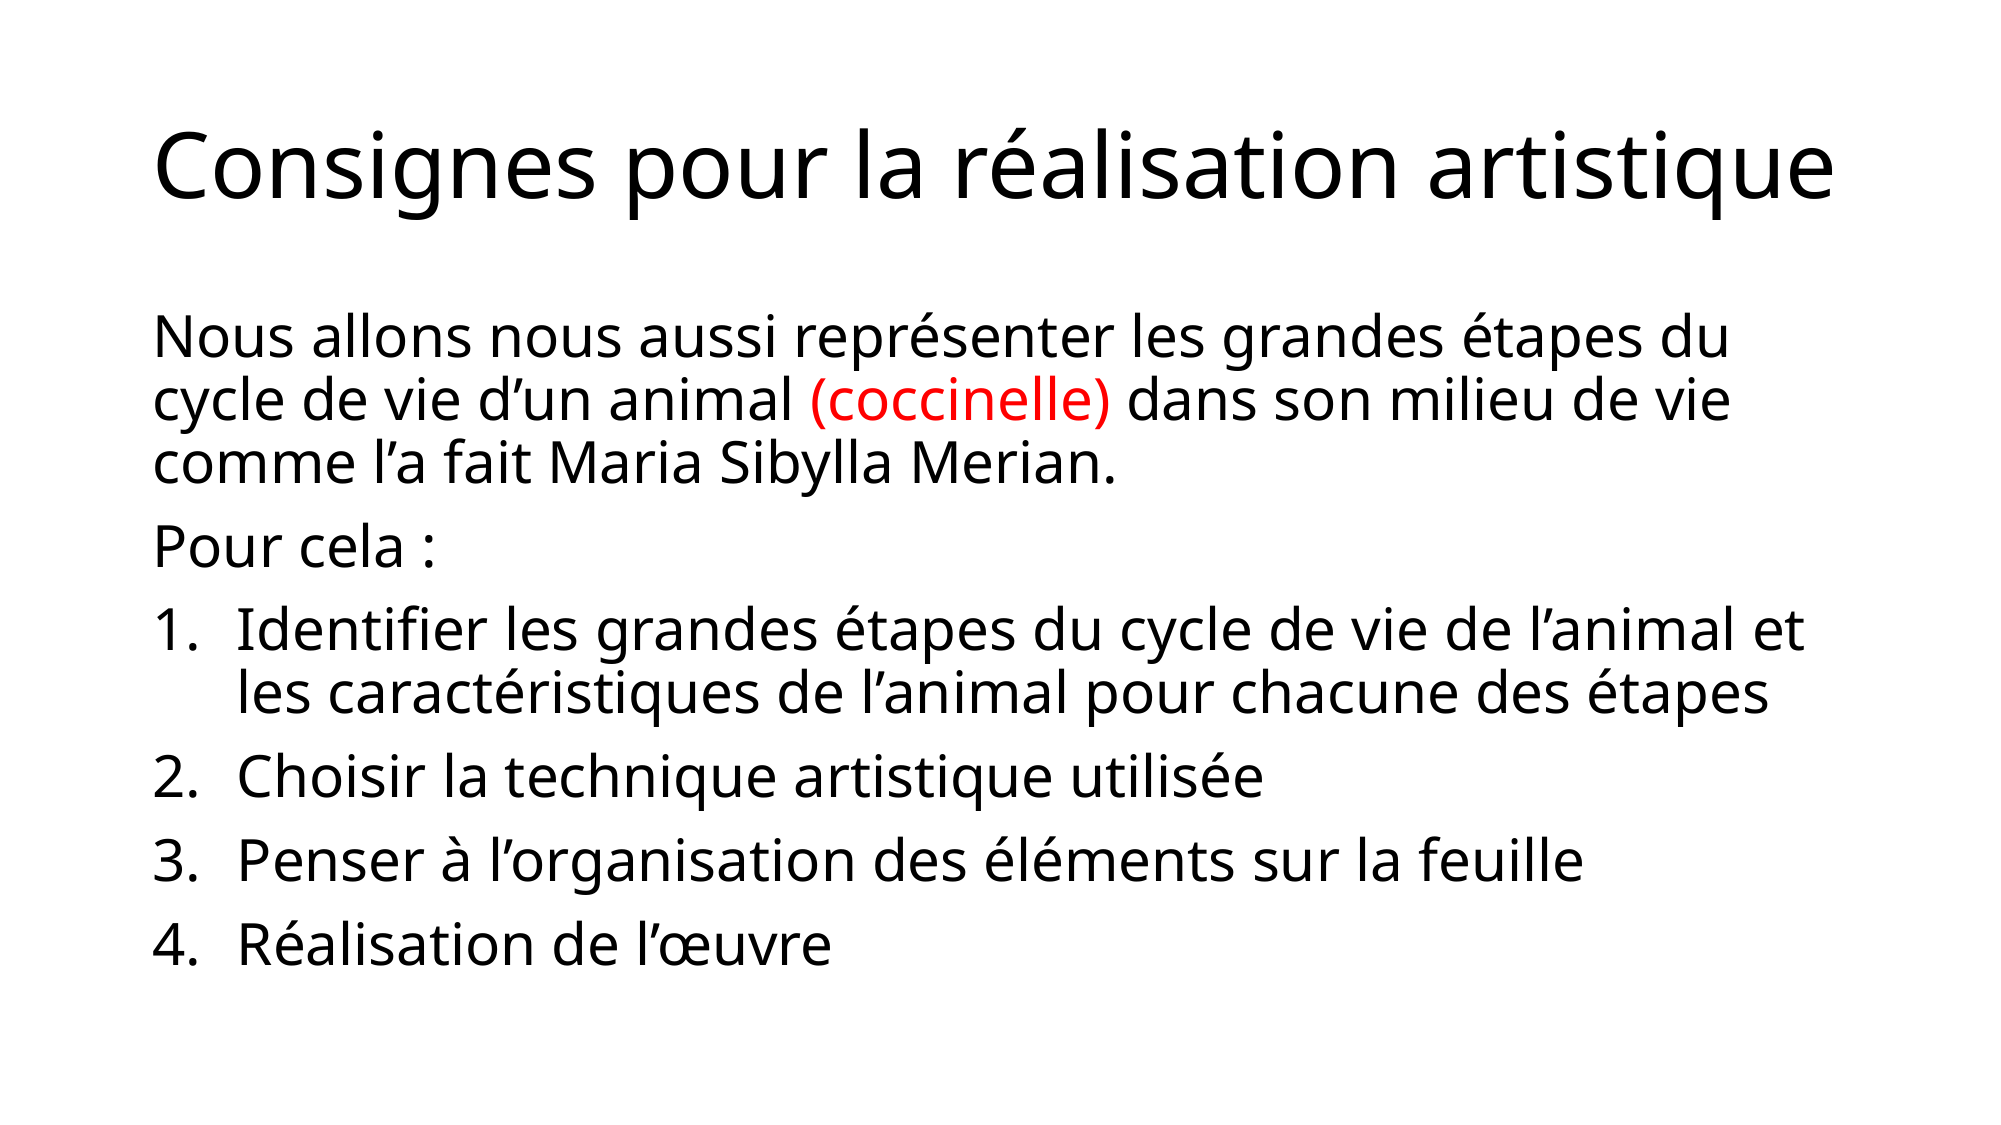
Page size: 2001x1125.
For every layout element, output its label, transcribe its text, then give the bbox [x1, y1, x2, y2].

title Consignes pour la réalisation artistique [137, 59, 1863, 278]
list Nous allons nous aussi représenter les grandes étapes du cycle de vie d’un animal (coccinelle) dans son milieu de vie comme l’a fait Maria Sibylla Merian. Pour cela : Identifier les grandes étapes du cycle de vie de l’animal et les caractéristiques de l’animal pour chacune des étapes Choisir la technique artistique utilisée Penser à l’organisation des éléments sur la feuille Réalisation de l’œuvre [137, 299, 1863, 1014]
